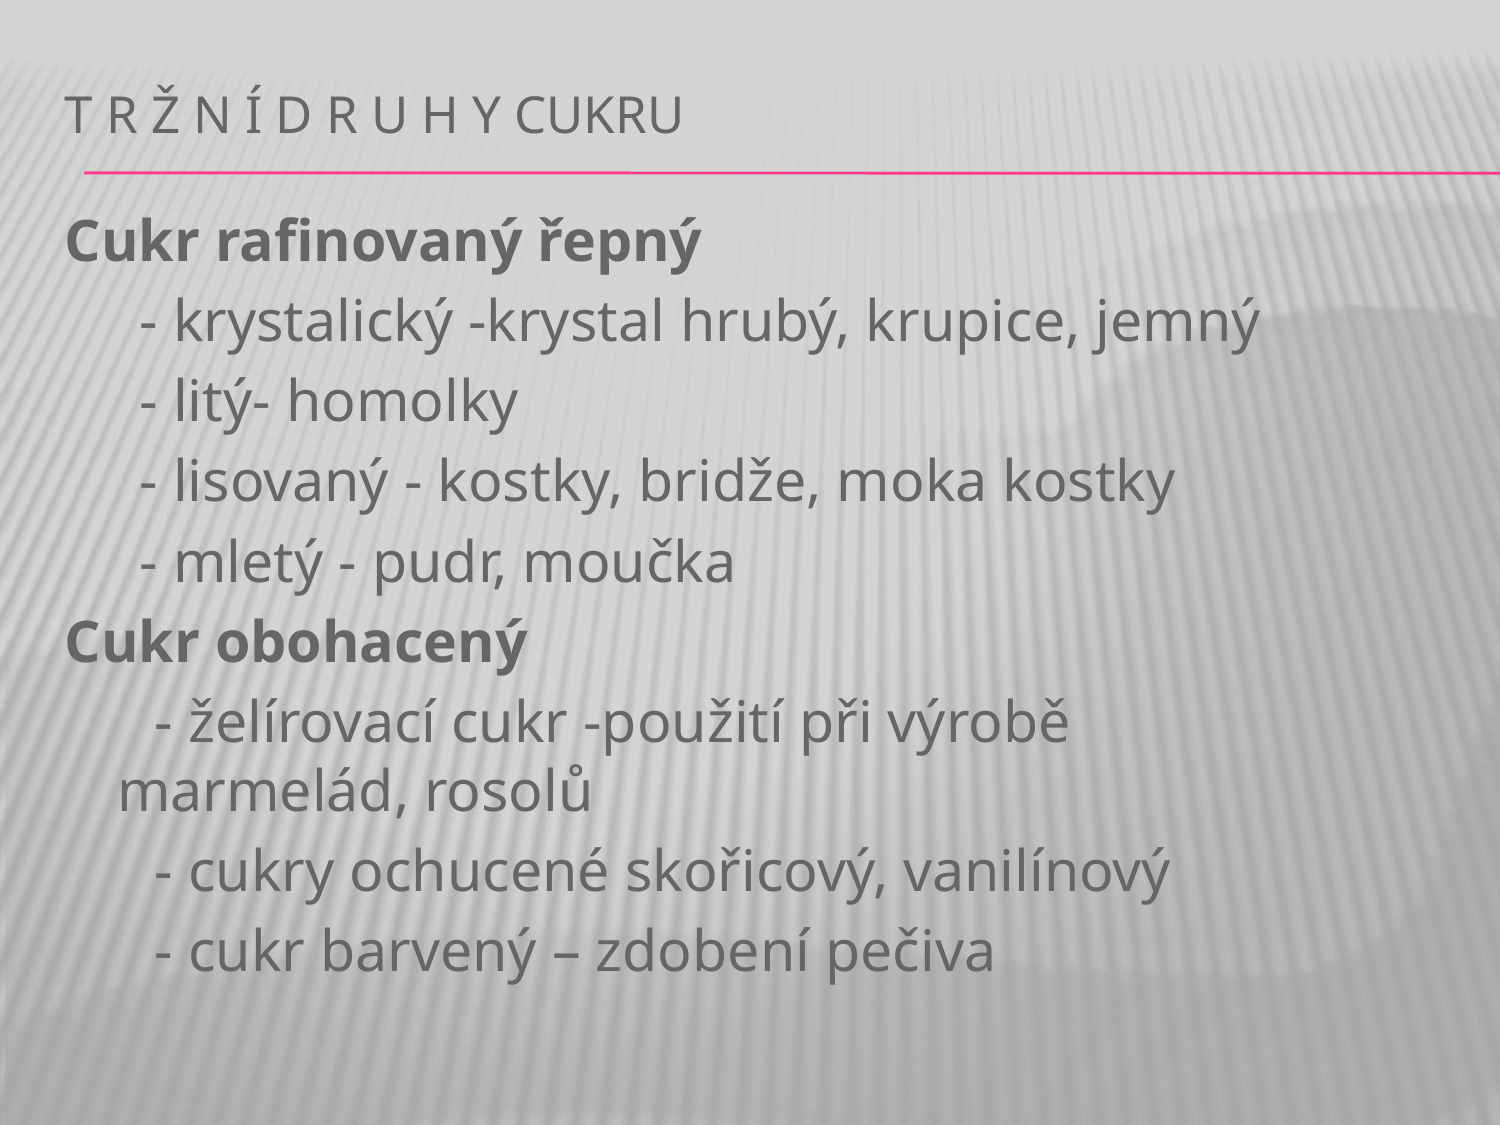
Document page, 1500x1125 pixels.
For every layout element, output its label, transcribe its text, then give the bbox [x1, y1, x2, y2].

title T r ž n í d r u h y cukru [50, 75, 1475, 196]
list Cukr rafinovaný řepný - krystalický -krystal hrubý, krupice, jemný - litý- homolky - lisovaný - kostky, bridže, moka kostky - mletý - pudr, moučka Cukr obohacený - želírovací cukr -použití při výrobě marmelád, rosolů - cukry ochucené skořicový, vanilínový - cukr barvený – zdobení pečiva [50, 196, 1475, 998]
